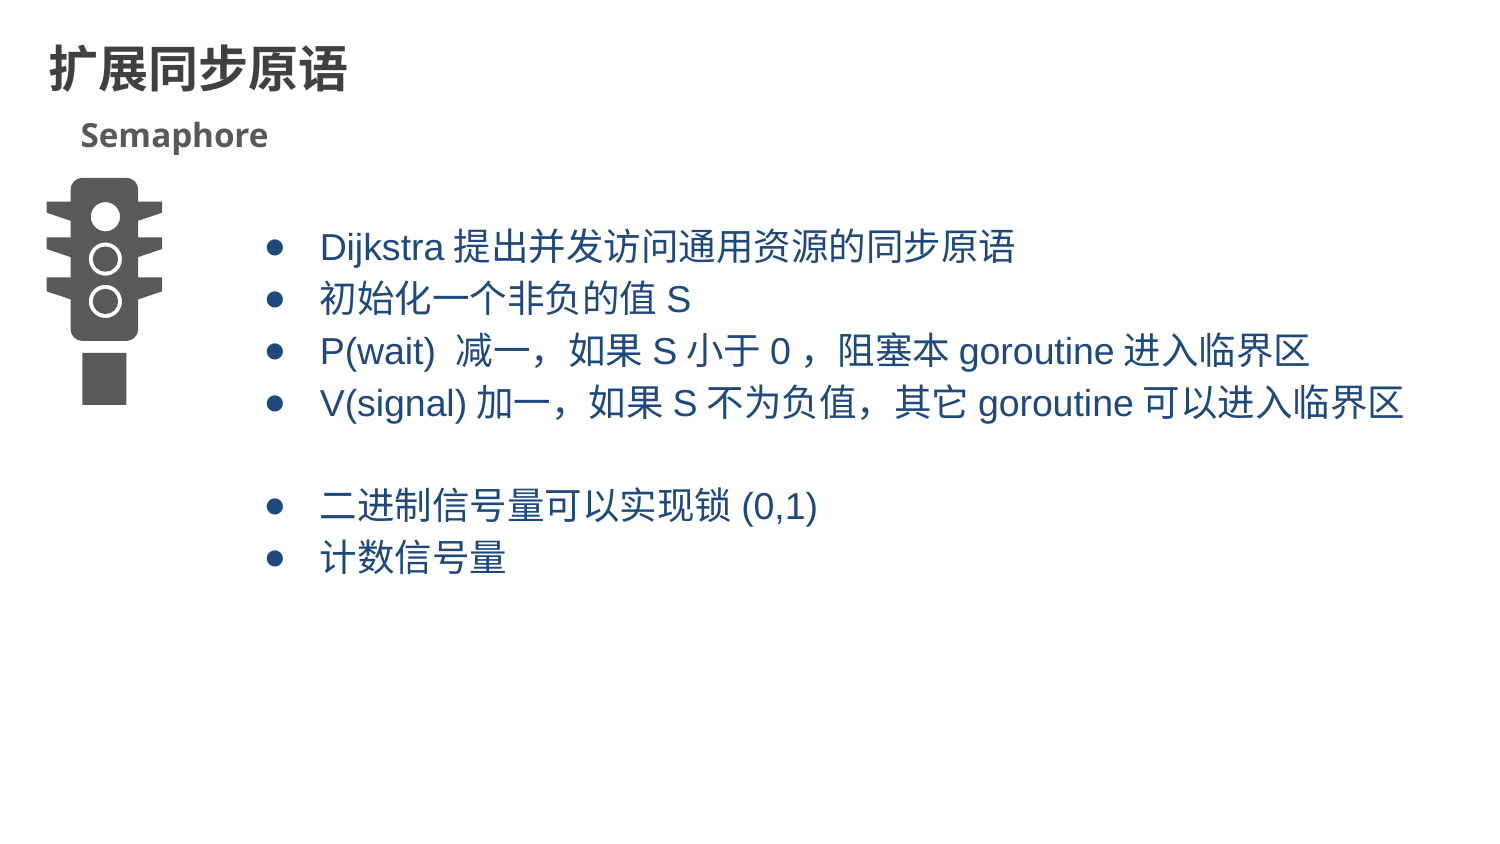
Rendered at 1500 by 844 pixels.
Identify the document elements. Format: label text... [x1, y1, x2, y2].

text_box Semaphore [64, 106, 355, 163]
text_box [82, 352, 127, 405]
text_box 扩展同步原语 [32, 29, 567, 106]
text_box [46, 177, 163, 341]
text_box Dijkstra提出并发访问通用资源的同步原语 初始化一个非负的值S P(wait) 减一，如果S小于0，阻塞本goroutine进入临界区 V(signal)加一，如果S不为负值，其它goroutine可以进入临界区 二进制信号量可以实现锁(0,1) 计数信号量 [229, 201, 1449, 800]
